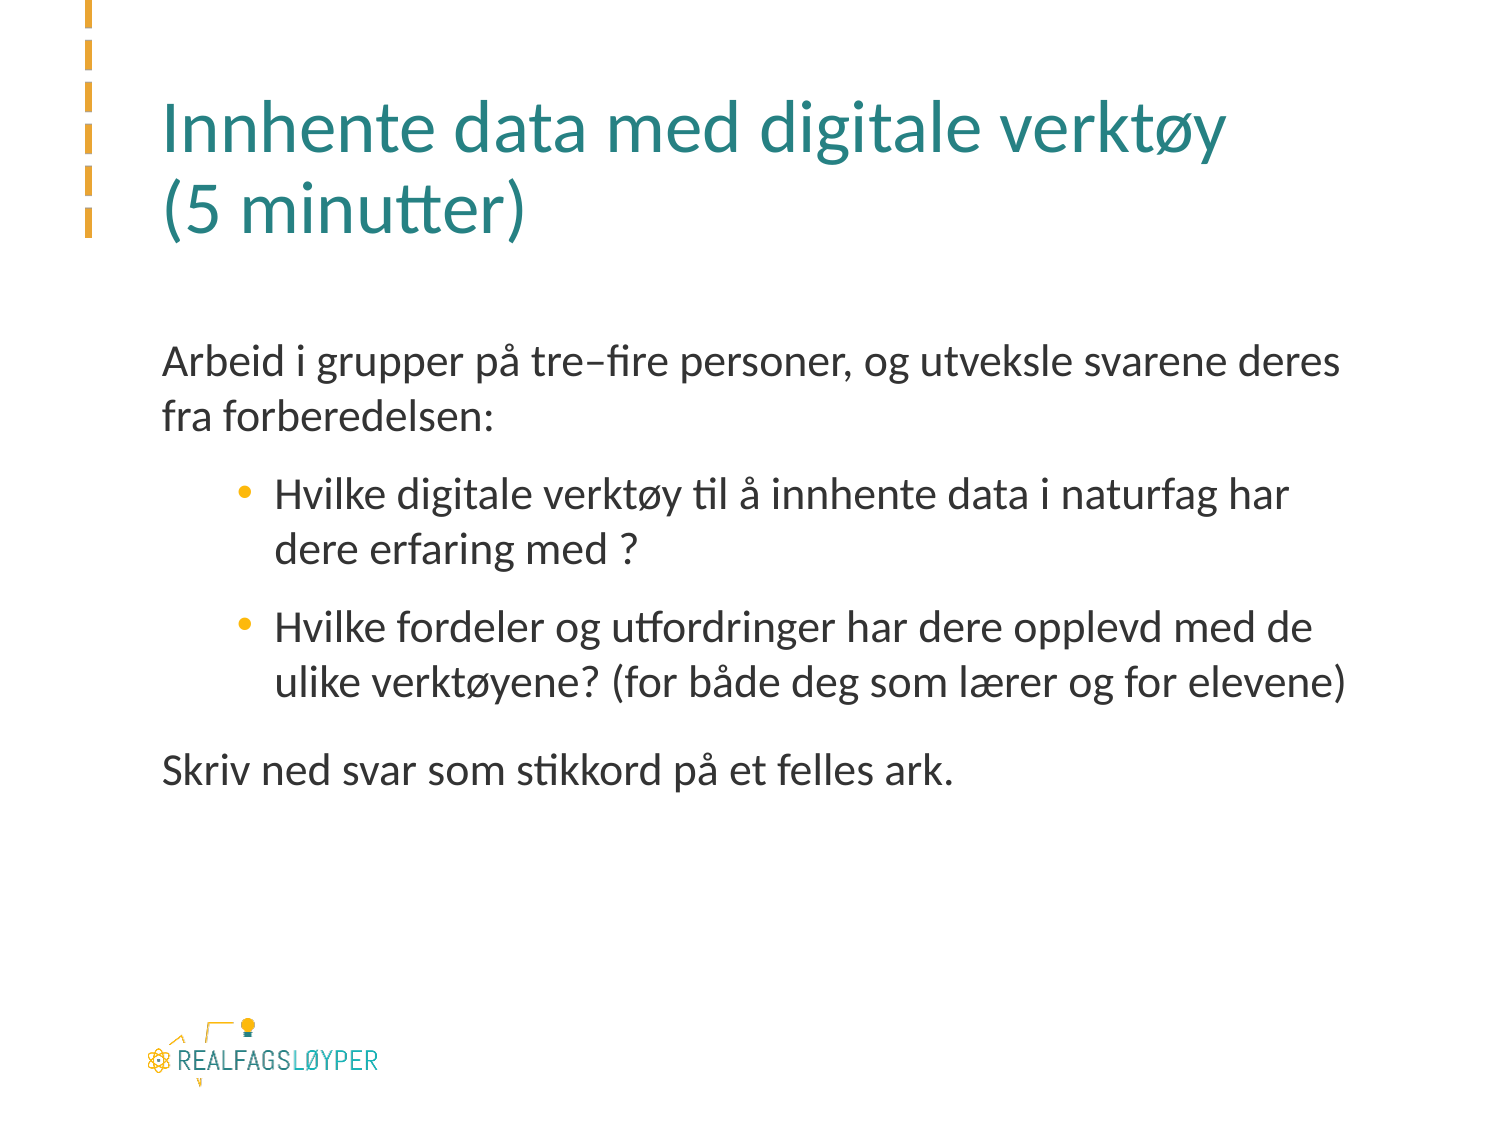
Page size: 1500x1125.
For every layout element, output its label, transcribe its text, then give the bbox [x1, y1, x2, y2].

title Innhente data med digitale verktøy (5 minutter) [146, 59, 1391, 278]
list Arbeid i grupper på tre–fire personer, og utveksle svarene deres fra forberedelsen: Hvilke digitale verktøy til å innhente data i naturfag har dere erfaring med ? Hvilke fordeler og utfordringer har dere opplevd med de ulike verktøyene? (for både deg som lærer og for elevene) Skriv ned svar som stikkord på et felles ark. [146, 323, 1391, 979]
picture [85, 0, 92, 238]
picture [146, 1018, 380, 1089]
